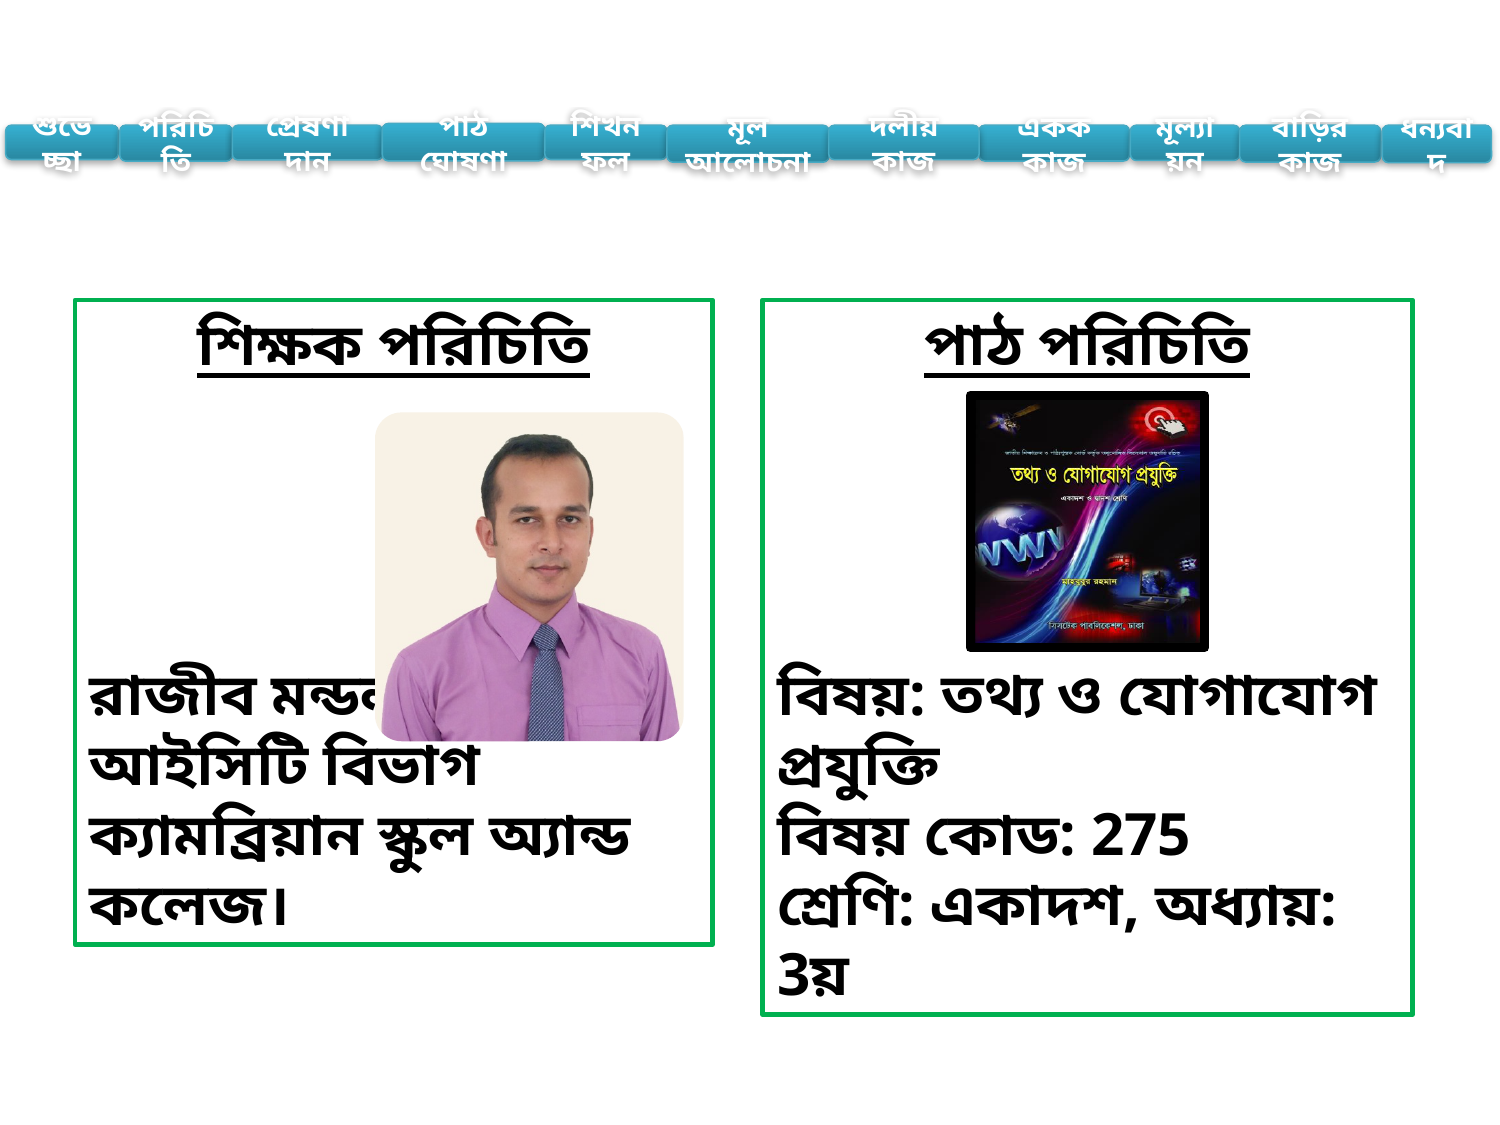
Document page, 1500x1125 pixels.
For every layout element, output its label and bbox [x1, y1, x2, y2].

picture [375, 412, 684, 742]
picture [975, 400, 1200, 643]
